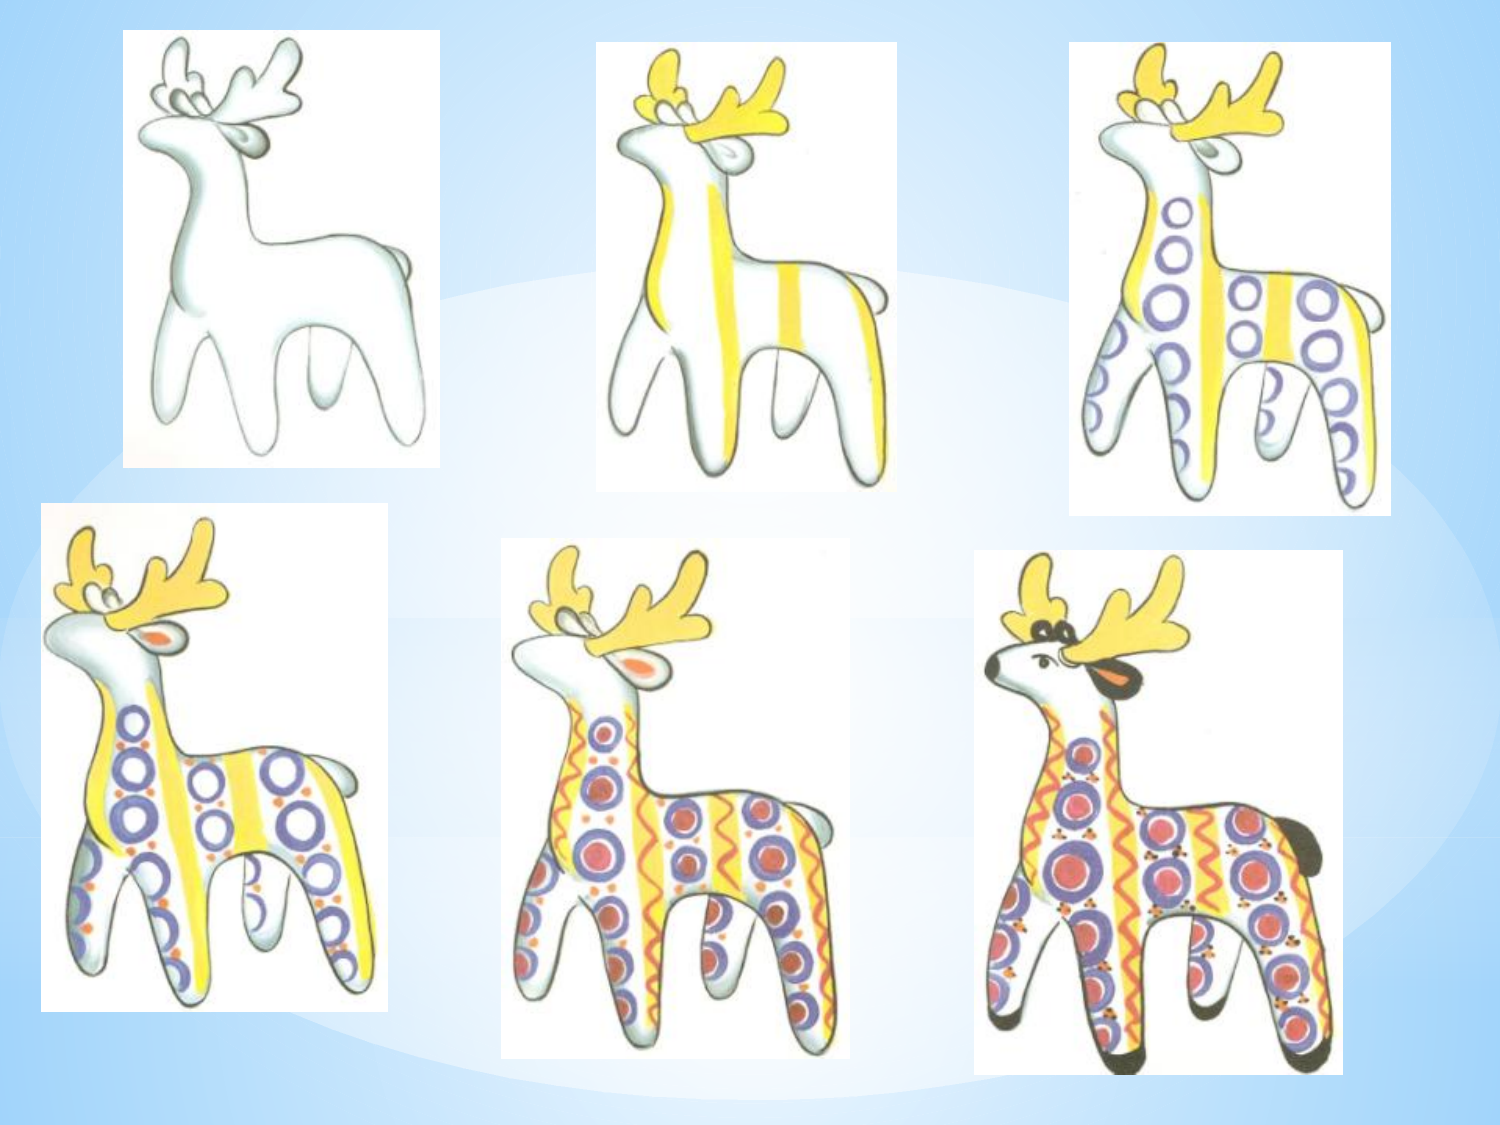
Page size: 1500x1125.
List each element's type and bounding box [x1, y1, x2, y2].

picture [596, 42, 897, 492]
picture [1068, 42, 1391, 516]
picture [974, 550, 1344, 1076]
picture [501, 538, 850, 1059]
picture [40, 503, 388, 1012]
picture [123, 30, 440, 469]
